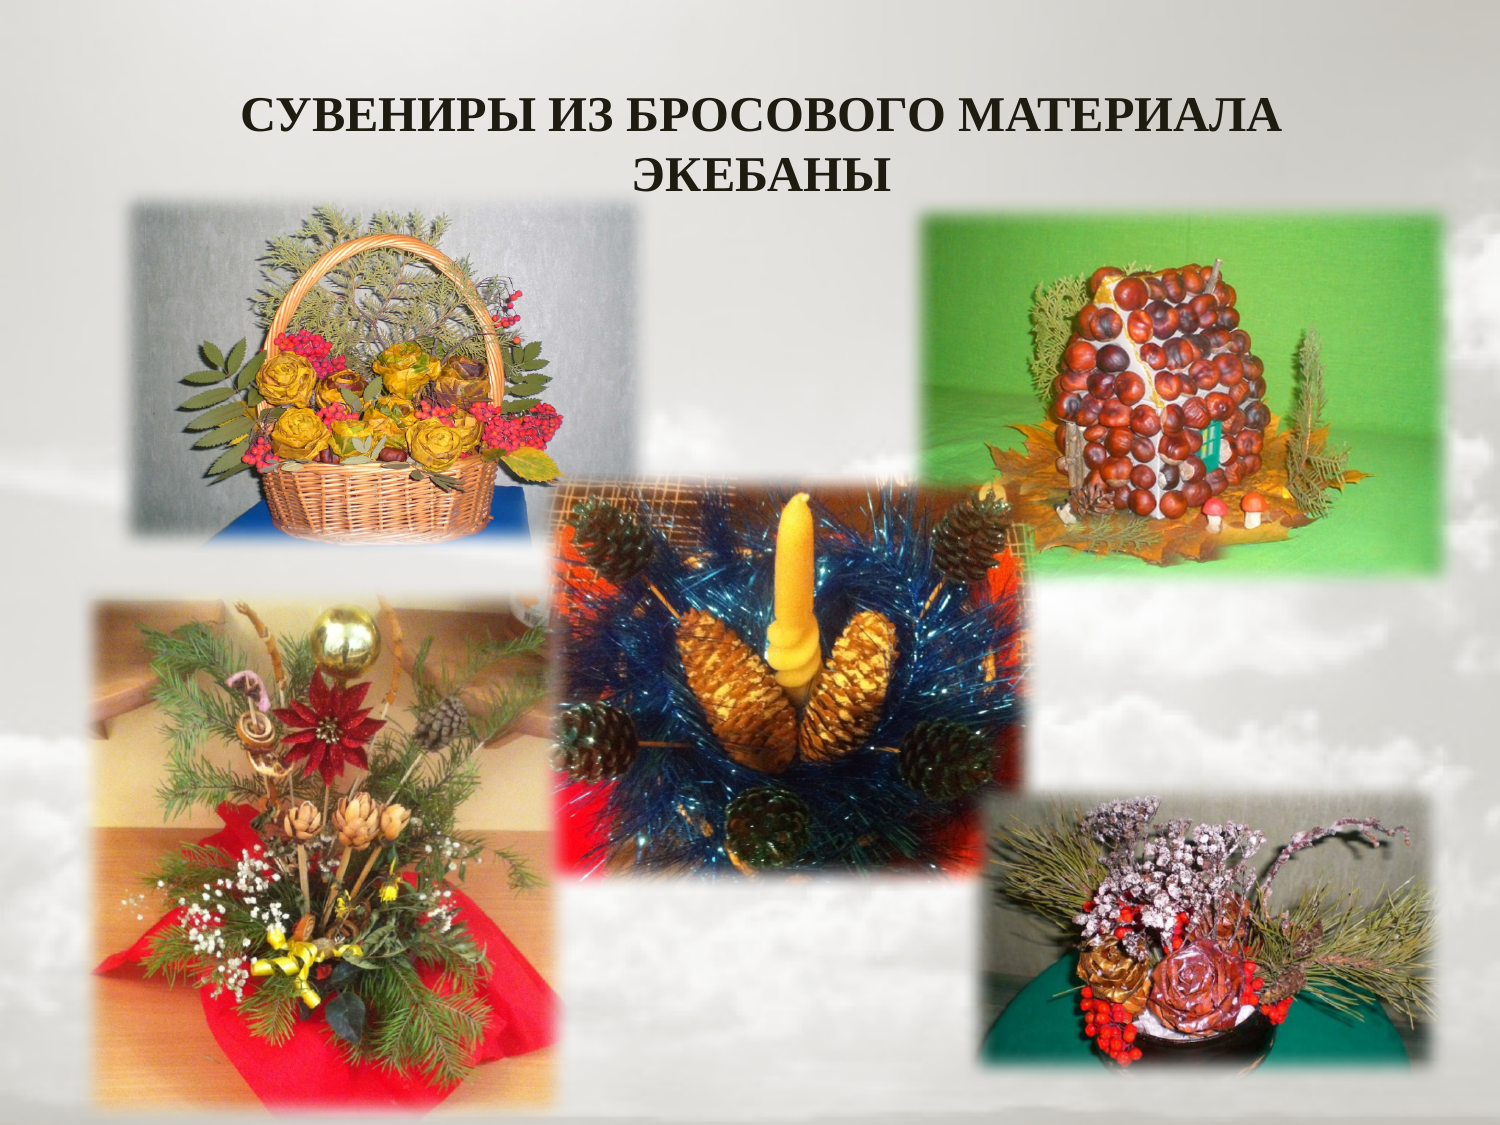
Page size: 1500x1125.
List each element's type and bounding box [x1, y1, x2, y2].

list [111, 184, 656, 554]
picture [0, 0, 1500, 1125]
